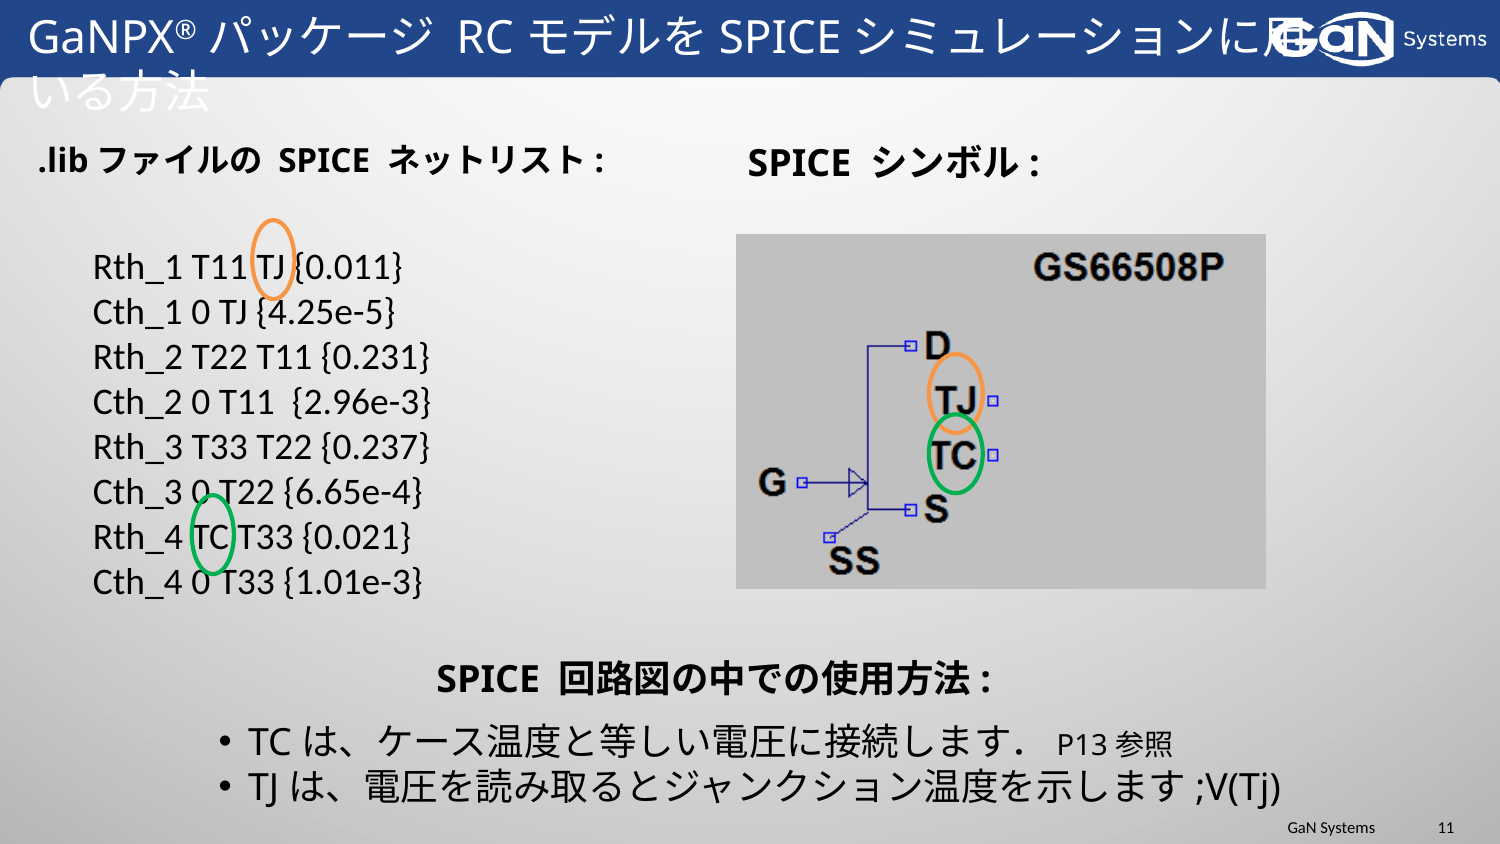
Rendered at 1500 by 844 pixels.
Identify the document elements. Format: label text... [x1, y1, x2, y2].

picture [0, 0, 1500, 844]
text_box TCは、ケース温度と等しい電圧に接続します．P13参照 TJは、電圧を読み取るとジャンクション温度を示します;V(Tj) [203, 710, 1296, 816]
text_box SPICE 回路図の中での使用方法: [421, 647, 1007, 707]
title GaNPX®パッケージ RCモデルをSPICEシミュレーションに用いる方法 [12, 0, 1367, 64]
text_box [189, 493, 237, 577]
text_box .libファイルの SPICE ネットリスト: [22, 131, 619, 187]
text_box SPICE シンボル: [732, 131, 1055, 192]
text_box Rth_1 T11 TJ {0.011} Cth_1 0 TJ {4.25e-5} Rth_2 T22 T11 {0.231} Cth_2 0 T11 {2.96e-3} Rth_3 T33 T22 {0.237} Cth_3 0 T22 {6.65e-4} Rth_4 TC T33 {0.021} Cth_4 0 T33 {1.01e-3} [78, 234, 829, 610]
text_box [250, 218, 297, 302]
